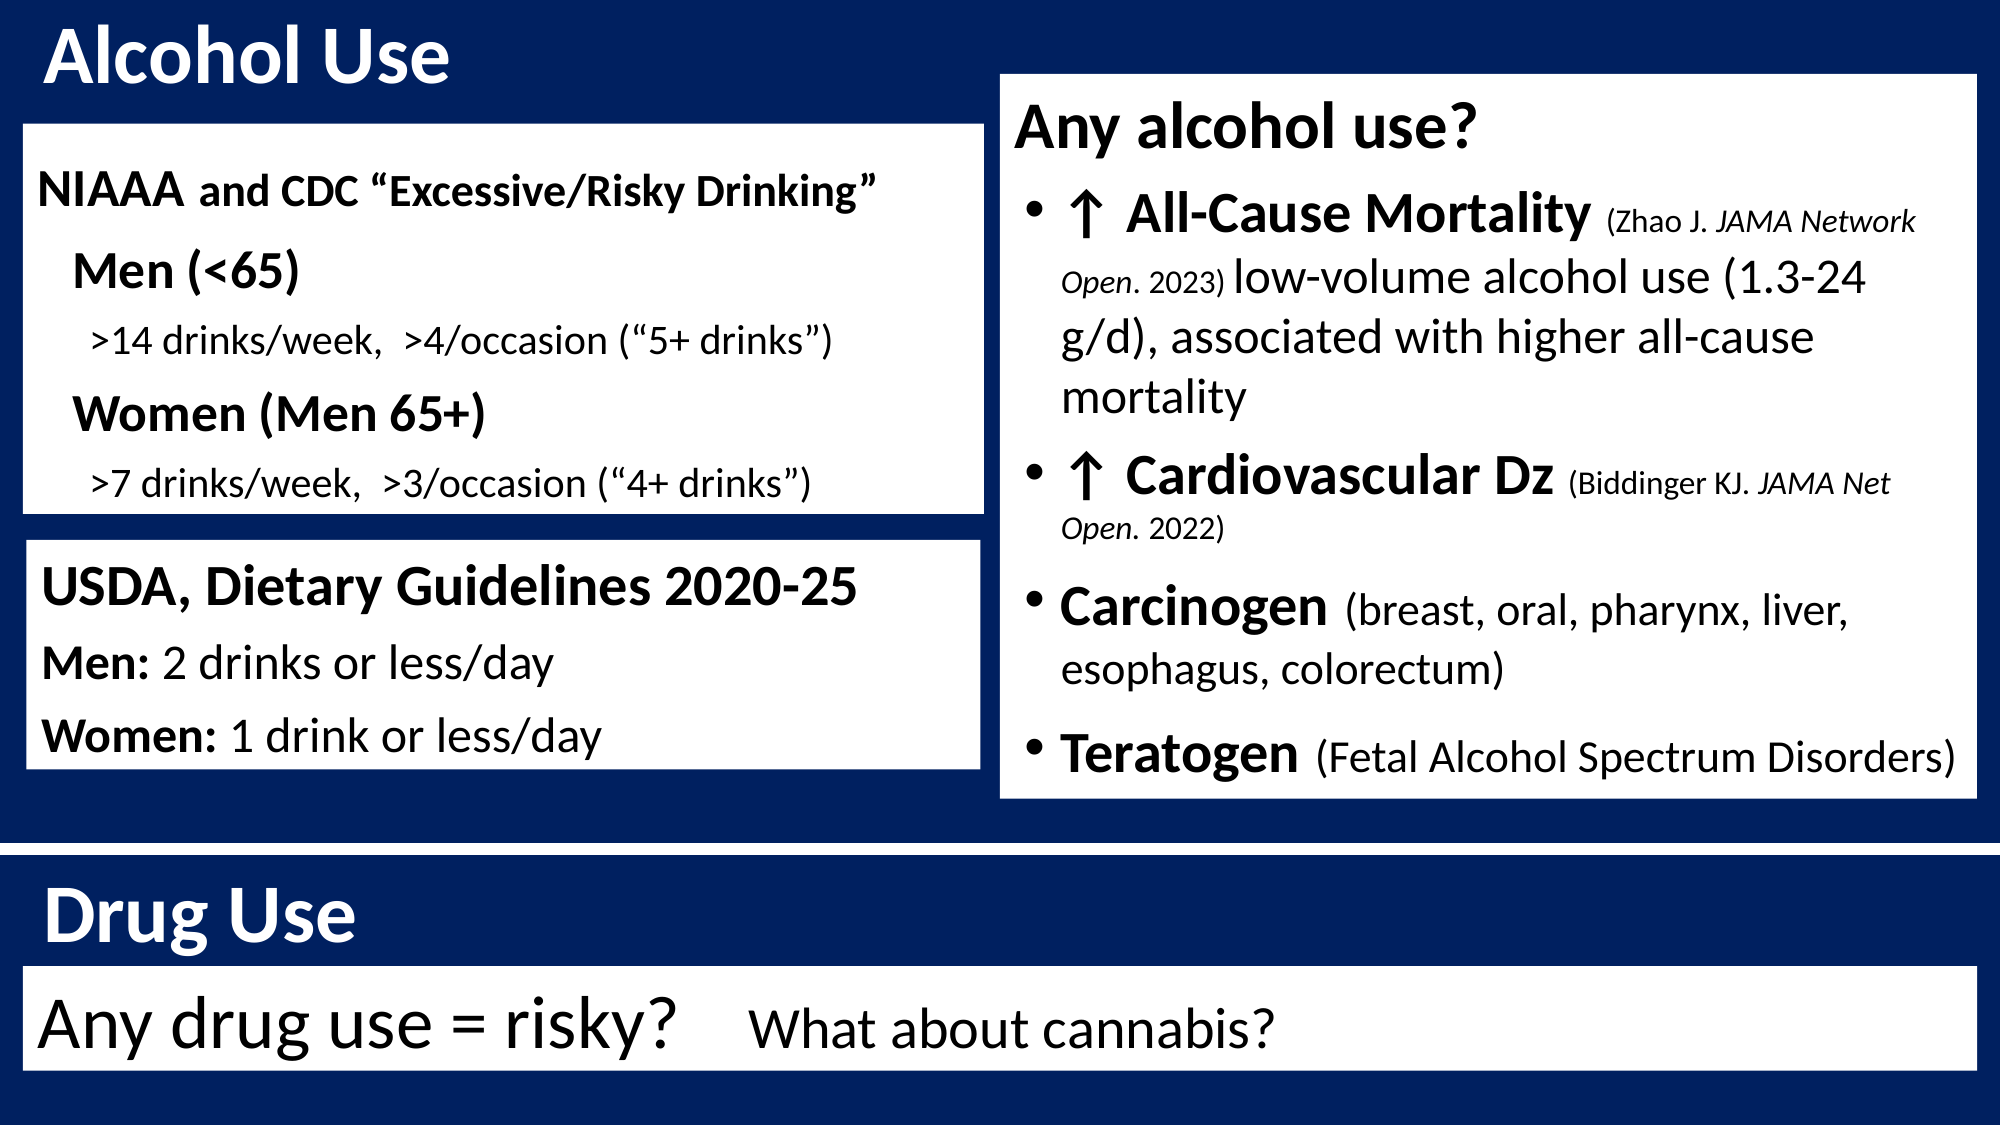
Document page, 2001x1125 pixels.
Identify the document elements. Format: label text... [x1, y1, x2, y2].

title Alcohol Use [0, 0, 2000, 113]
list NIAAA and CDC “Excessive/Risky Drinking” Men (<65) >14 drinks/week, >4/occasion (“5+ drinks”) Women (Men 65+) >7 drinks/week, >3/occasion (“4+ drinks”) [22, 123, 984, 514]
text_box USDA, Dietary Guidelines 2020-25 Men: 2 drinks or less/day Women: 1 drink or less/day [26, 539, 981, 770]
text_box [0, 874, 2000, 1073]
text_box Any alcohol use? ↑ All-Cause Mortality (Zhao J. JAMA Network Open. 2023) low-volume alcohol use (1.3-24 g/d), associated with higher all-cause mortality ↑ Cardiovascular Dz (Biddinger KJ. JAMA Net Open. 2022) Carcinogen (breast, oral, pharynx, liver, esophagus, colorectum) Teratogen (Fetal Alcohol Spectrum Disorders) [999, 73, 1977, 799]
